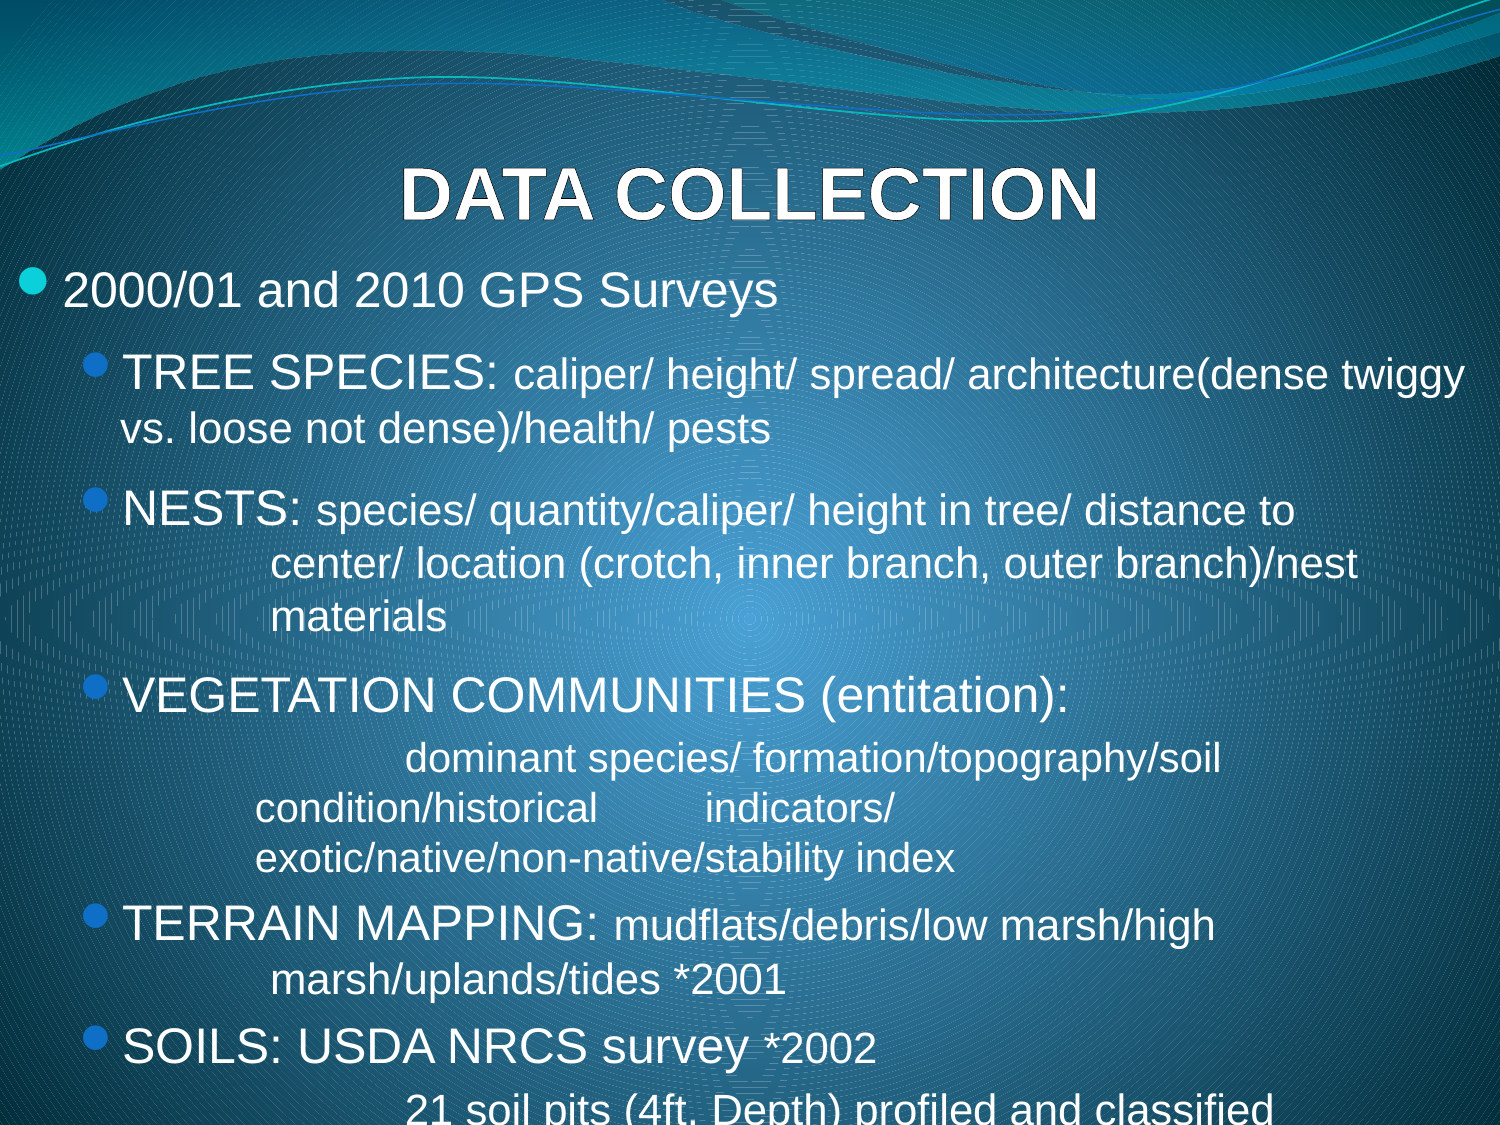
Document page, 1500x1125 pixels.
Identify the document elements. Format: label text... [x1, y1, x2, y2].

text_box DATA COLLECTION [0, 137, 1500, 243]
list 2000/01 and 2010 GPS Surveys TREE SPECIES: caliper/ height/ spread/ architecture(dense twiggy vs. loose not dense)/health/ pests NESTS: species/ quantity/caliper/ height in tree/ distance to center/ location (crotch, inner branch, outer branch)/nest materials VEGETATION COMMUNITIES (entitation): dominant species/ formation/topography/soil condition/historical indicators/ exotic/native/non-native/stability index TERRAIN MAPPING: mudflats/debris/low marsh/high marsh/uplands/tides *2001 SOILS: USDA NRCS survey *2002 21 soil pits (4ft. Depth) profiled and classified [0, 249, 1500, 1125]
